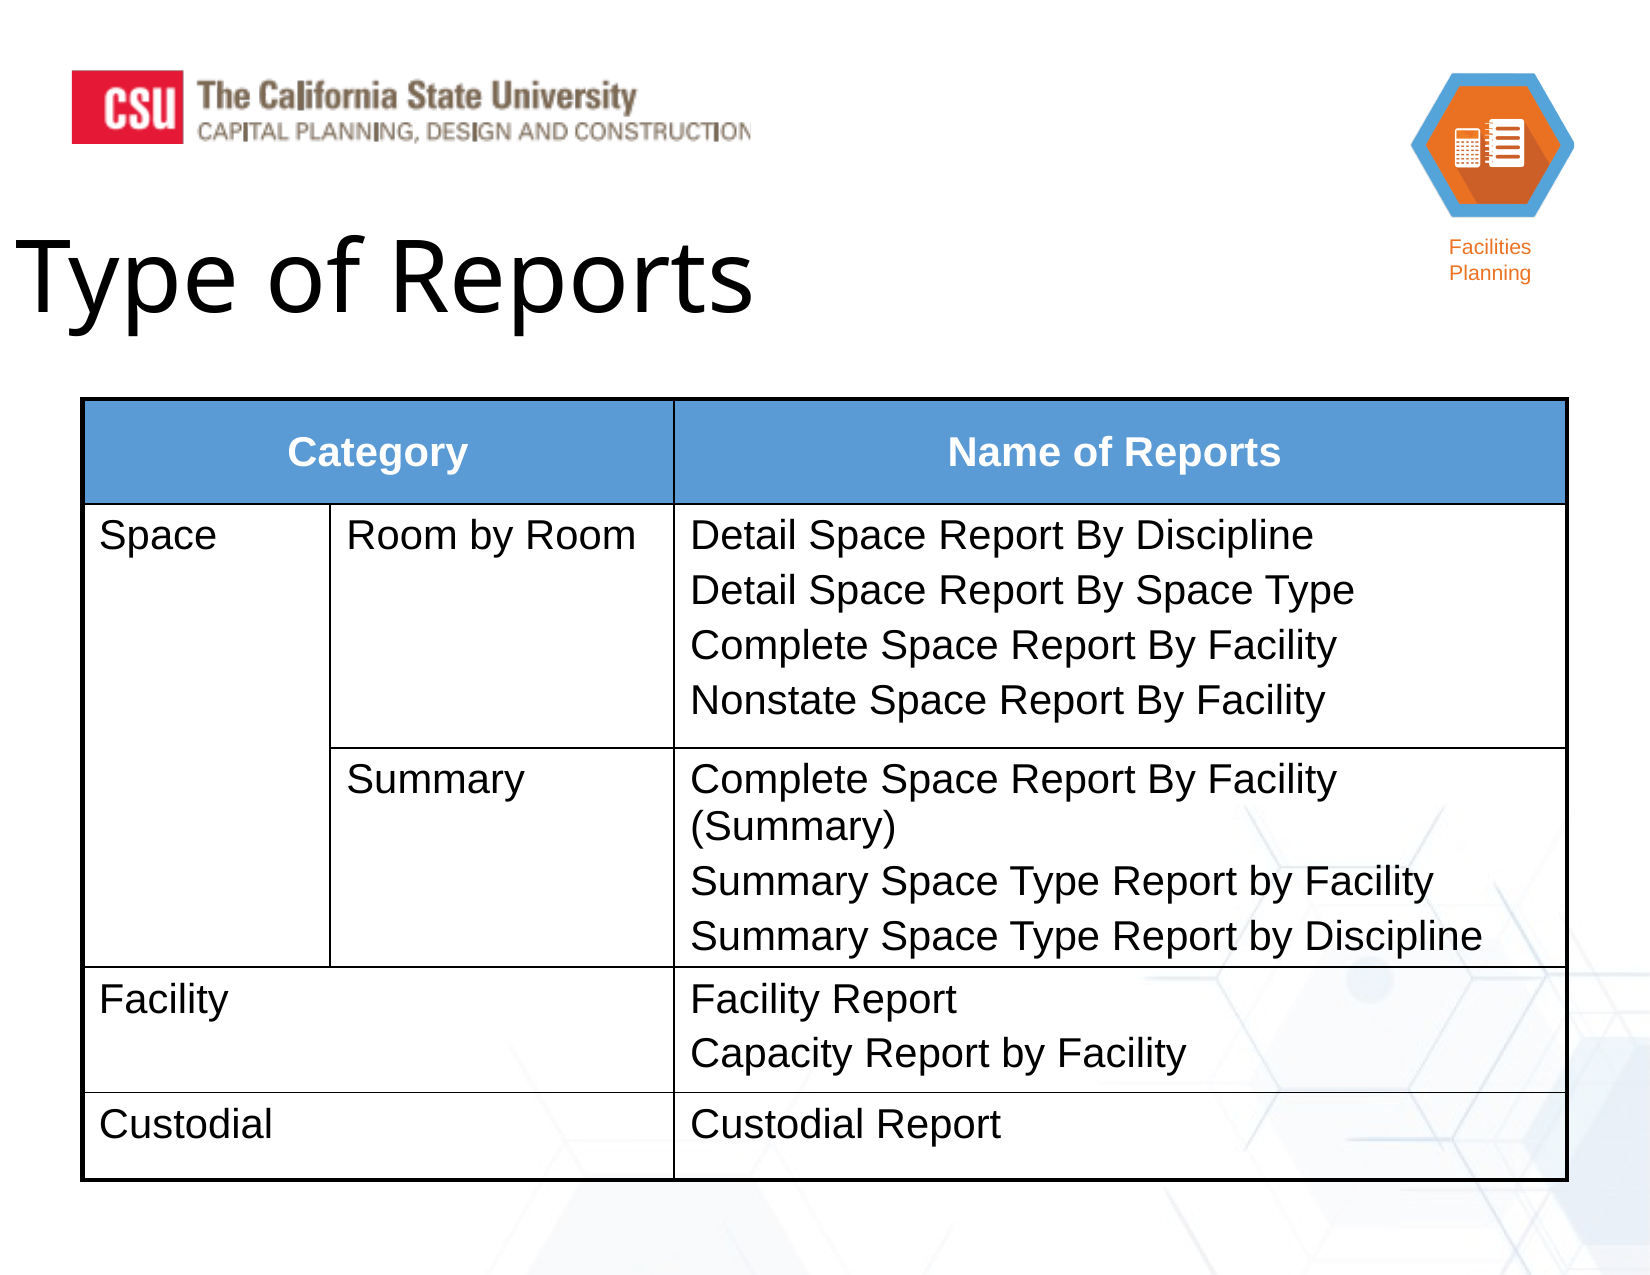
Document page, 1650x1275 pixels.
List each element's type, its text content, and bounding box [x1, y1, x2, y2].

picture [1409, 72, 1575, 218]
table_cell Detail Space Report By Discipline Detail Space Report By Space Type Complete Space Report By Facility Nonstate Space Report By Facility [675, 505, 1565, 747]
table_header Name of Reports [675, 401, 1565, 503]
table_cell Summary [331, 749, 673, 966]
table_header Category [85, 401, 673, 503]
table_cell Custodial Report [675, 1093, 1565, 1178]
title Type of Reports [0, 197, 1485, 363]
table_cell Facility [85, 968, 673, 1092]
table_cell Facility Report Capacity Report by Facility [675, 968, 1565, 1092]
table_cell Complete Space Report By Facility (Summary) Summary Space Type Report by Facility Summary Space Type Report by Discipline [675, 749, 1565, 966]
table_cell Custodial [85, 1093, 673, 1178]
table_cell Space [85, 505, 329, 966]
table_cell Room by Room [331, 505, 673, 747]
text_box [0, 487, 1650, 1275]
